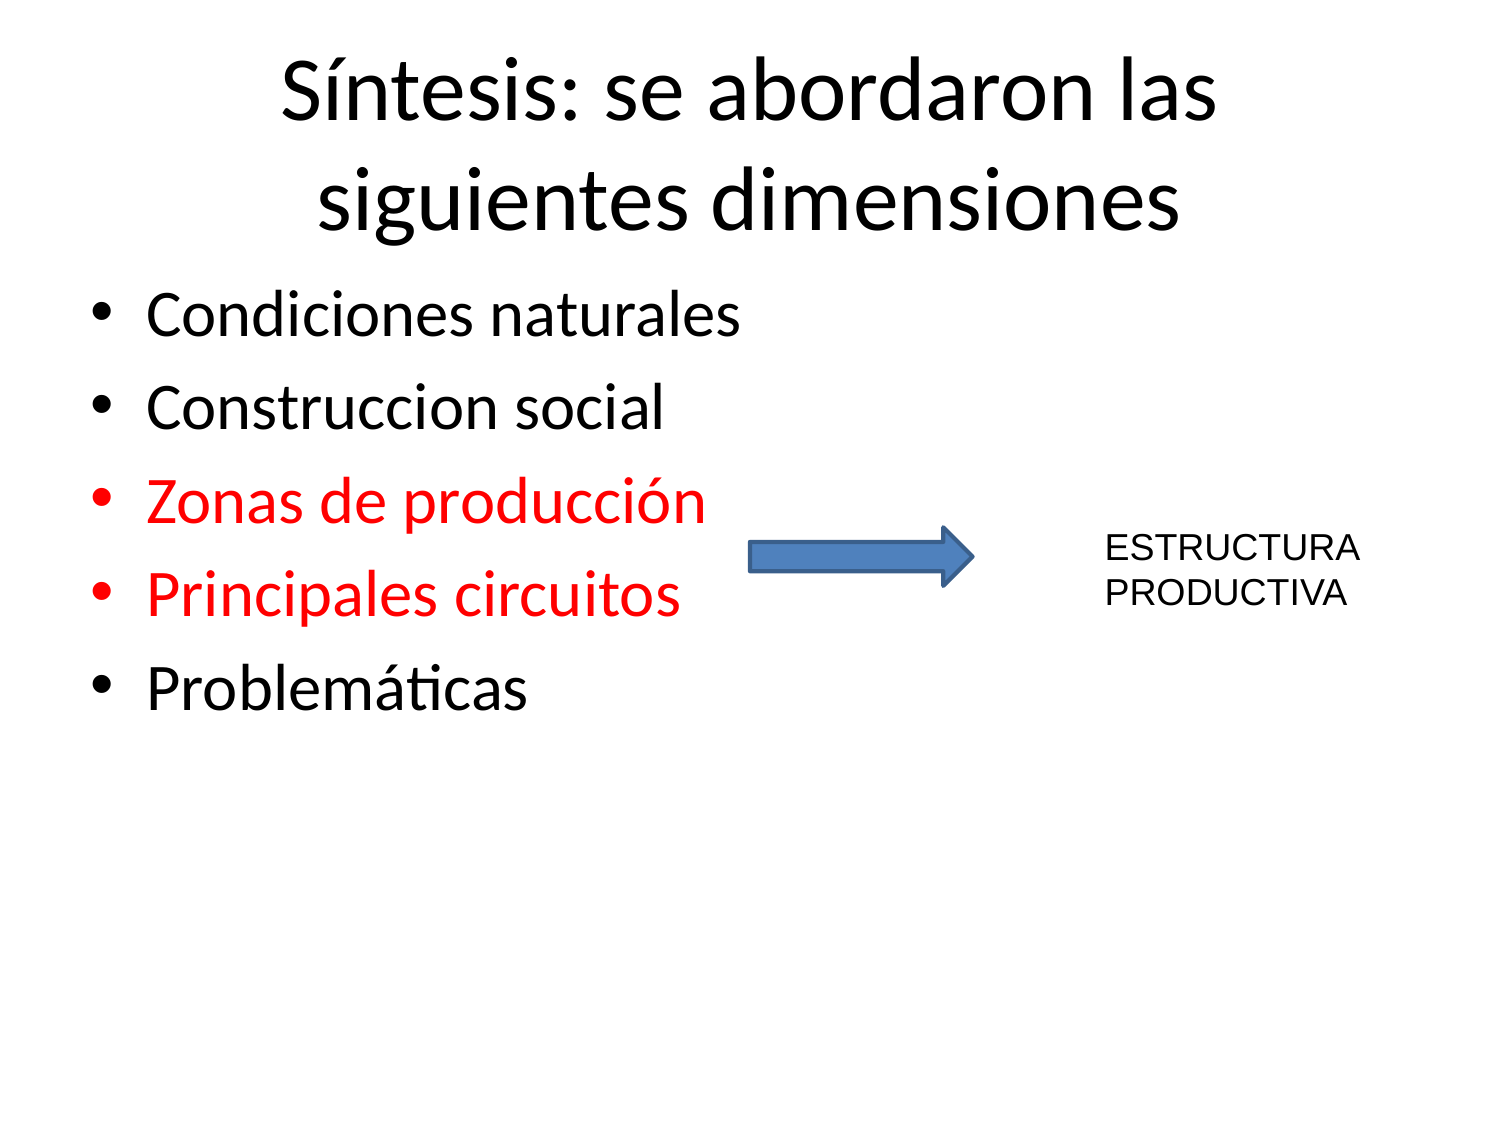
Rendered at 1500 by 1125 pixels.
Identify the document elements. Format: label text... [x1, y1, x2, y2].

text_box ESTRUCTURA PRODUCTIVA [1089, 515, 1418, 621]
title Síntesis: se abordaron las siguientes dimensiones [74, 44, 1426, 233]
list Condiciones naturales Construccion social Zonas de producción Principales circuitos Problemáticas [74, 262, 1426, 1006]
text_box [747, 525, 975, 588]
